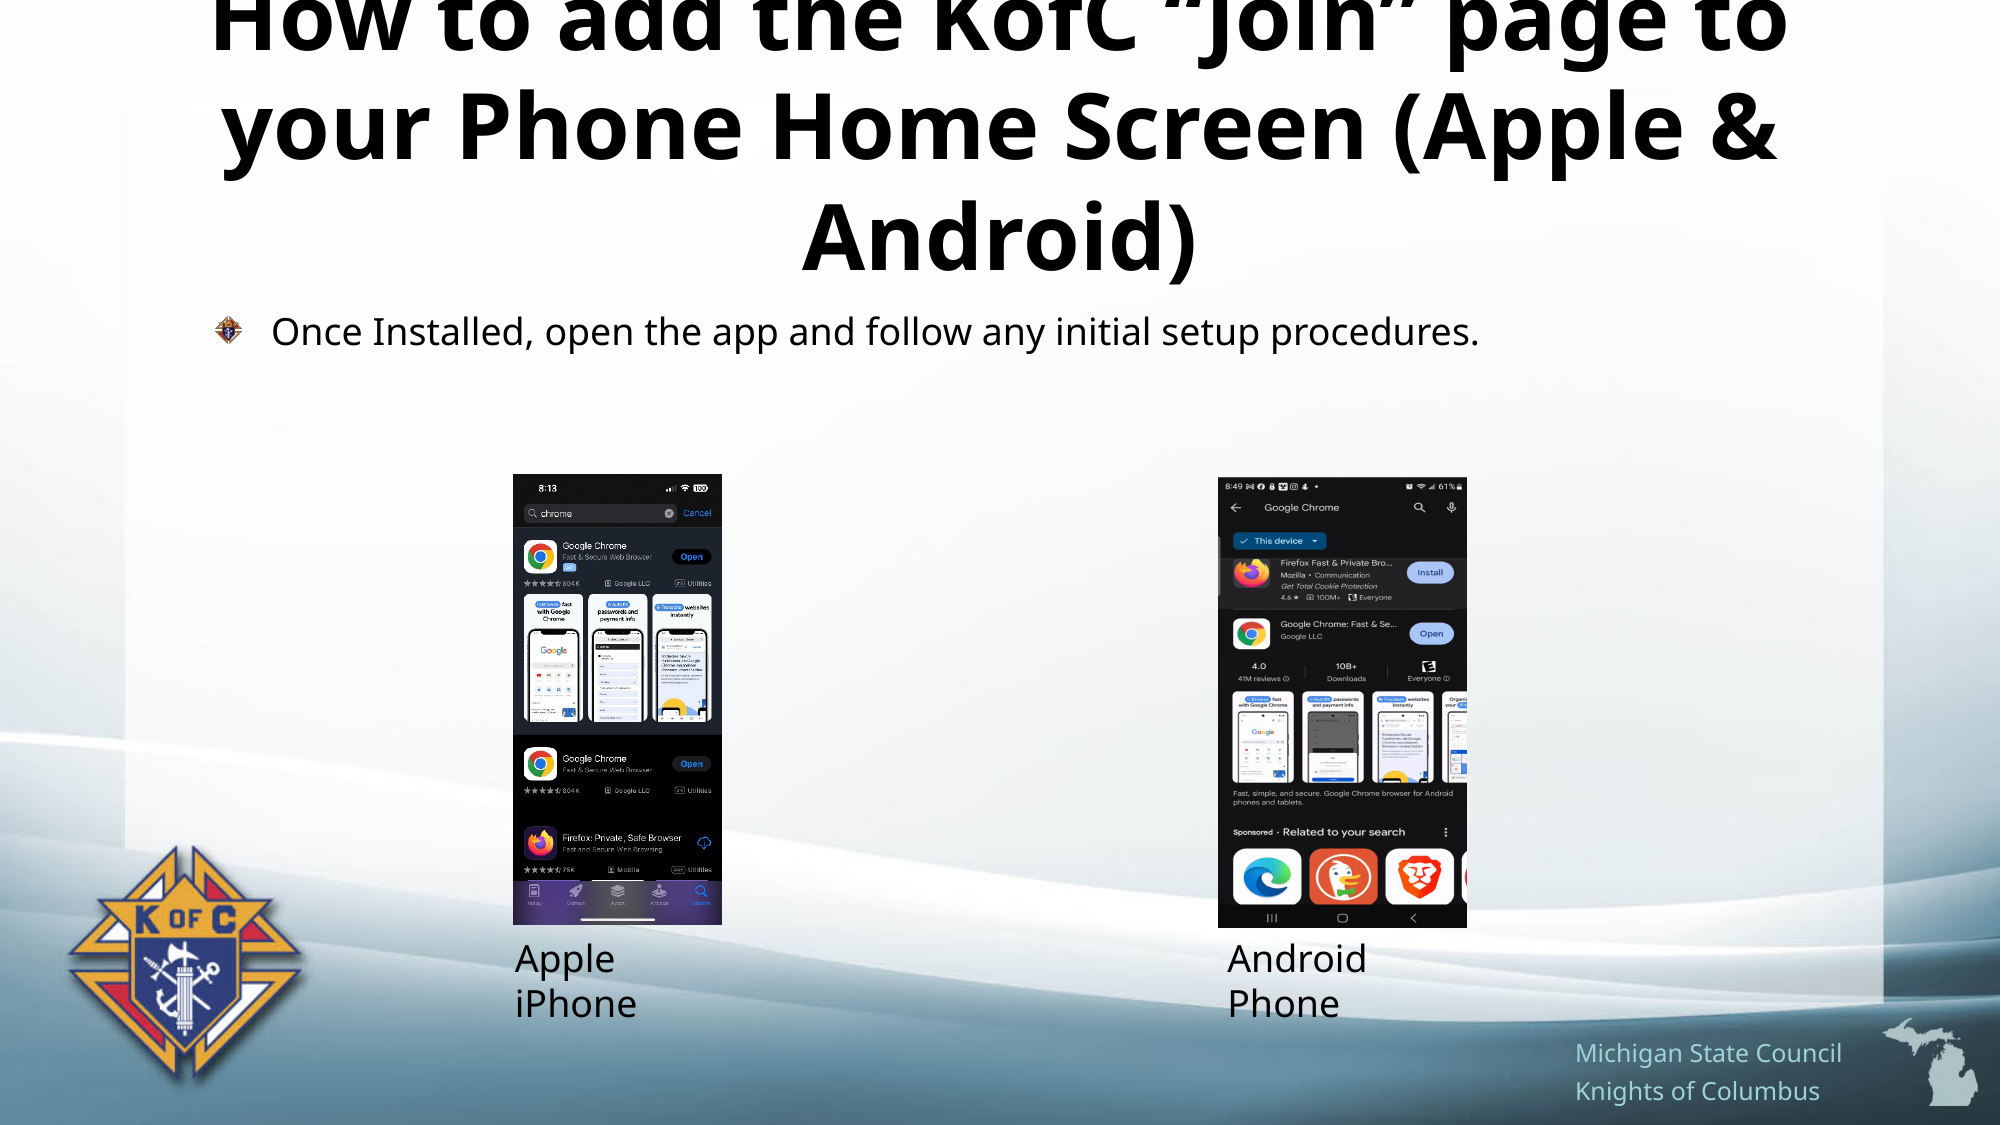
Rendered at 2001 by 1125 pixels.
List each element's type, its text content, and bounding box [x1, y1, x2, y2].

list Once Installed, open the app and follow any initial setup procedures. [199, 299, 1751, 976]
picture [0, 0, 2000, 1125]
text_box Android Phone [1212, 927, 1475, 1033]
text_box Apple iPhone [500, 927, 763, 1033]
text_box How to add the KofC “Join” page to your Phone Home Screen (Apple & Android) [150, 2, 1850, 244]
